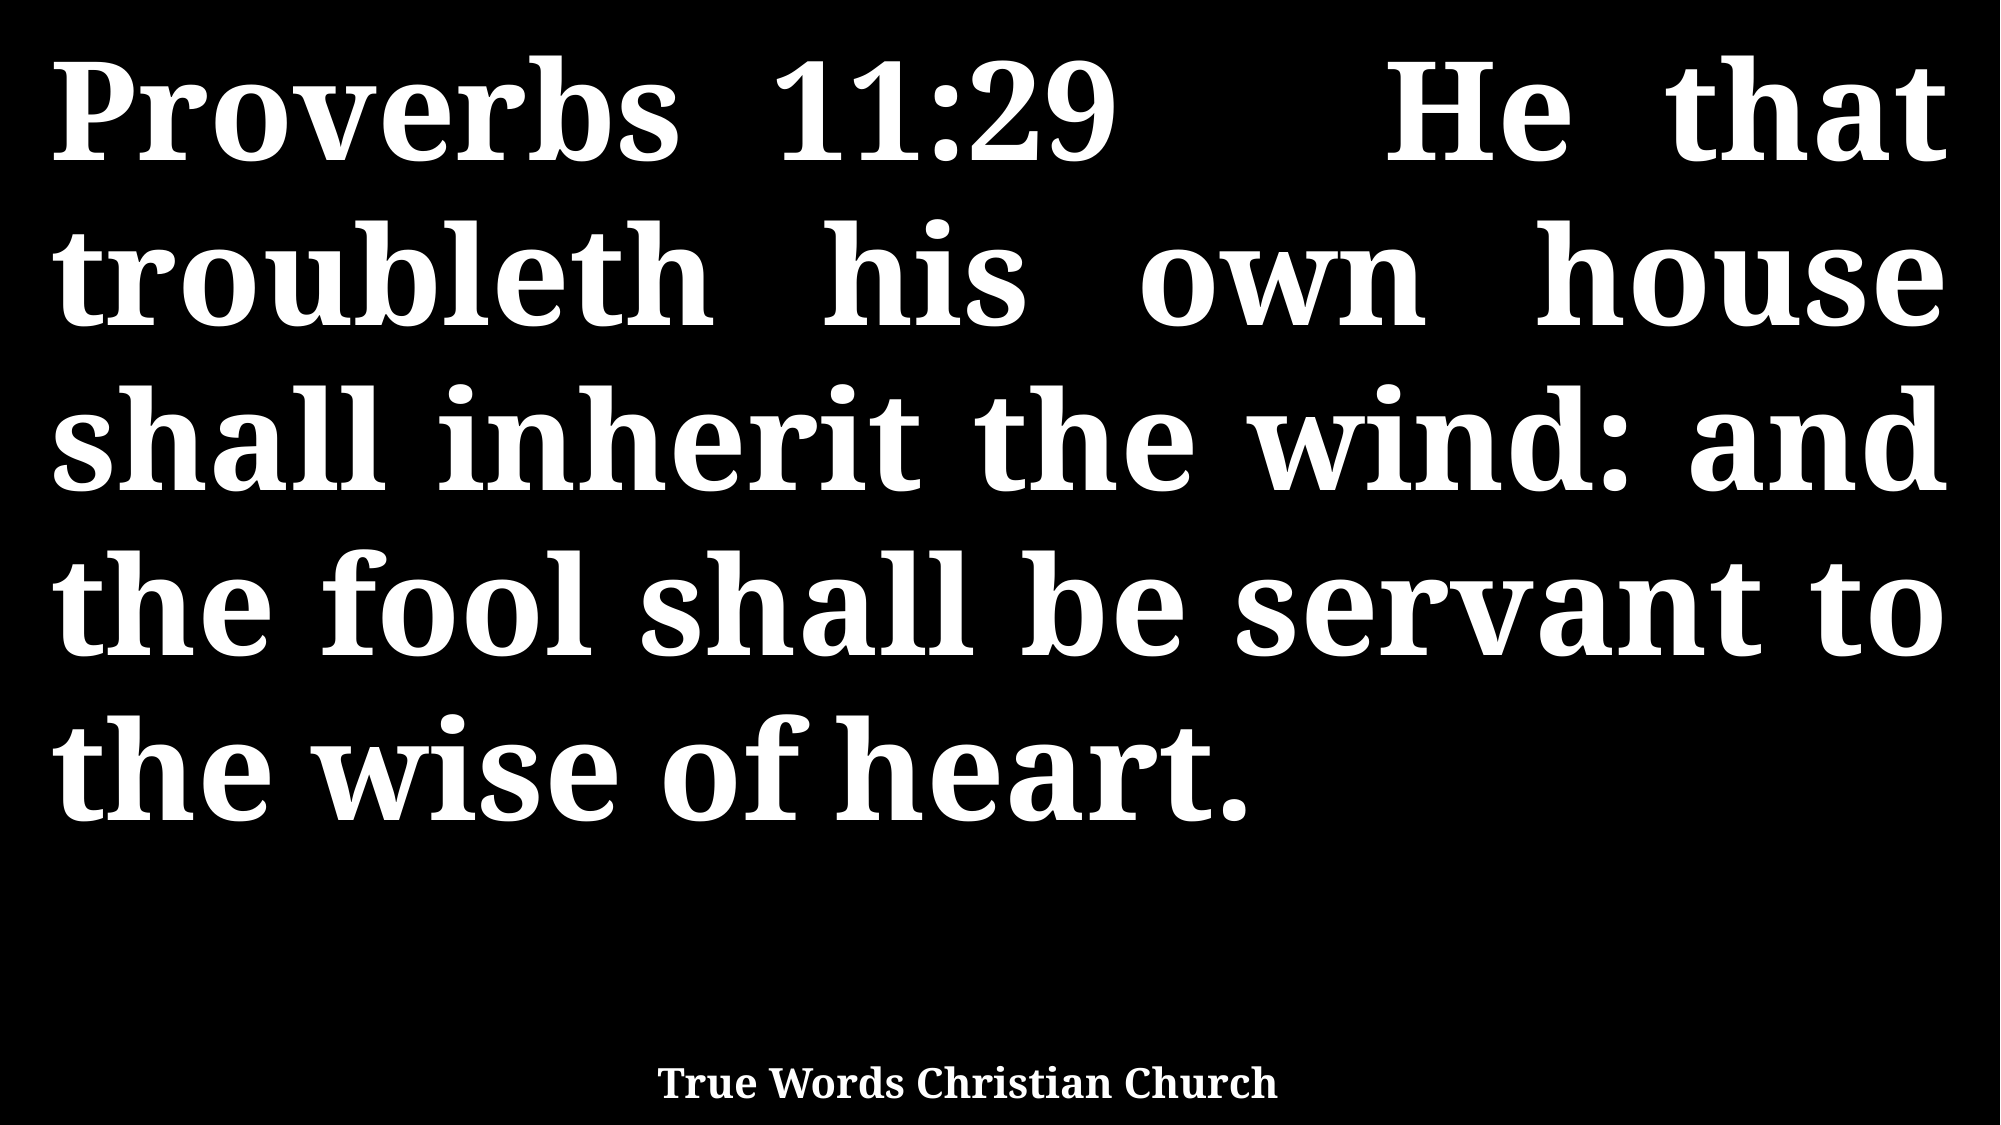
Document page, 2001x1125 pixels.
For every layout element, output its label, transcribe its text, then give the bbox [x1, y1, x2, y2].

text_box True Words Christian Church [642, 1049, 1294, 1114]
text_box Proverbs 11:29 He that troubleth his own house shall inherit the wind: and the fool shall be servant to the wise of heart. [35, 15, 1965, 856]
